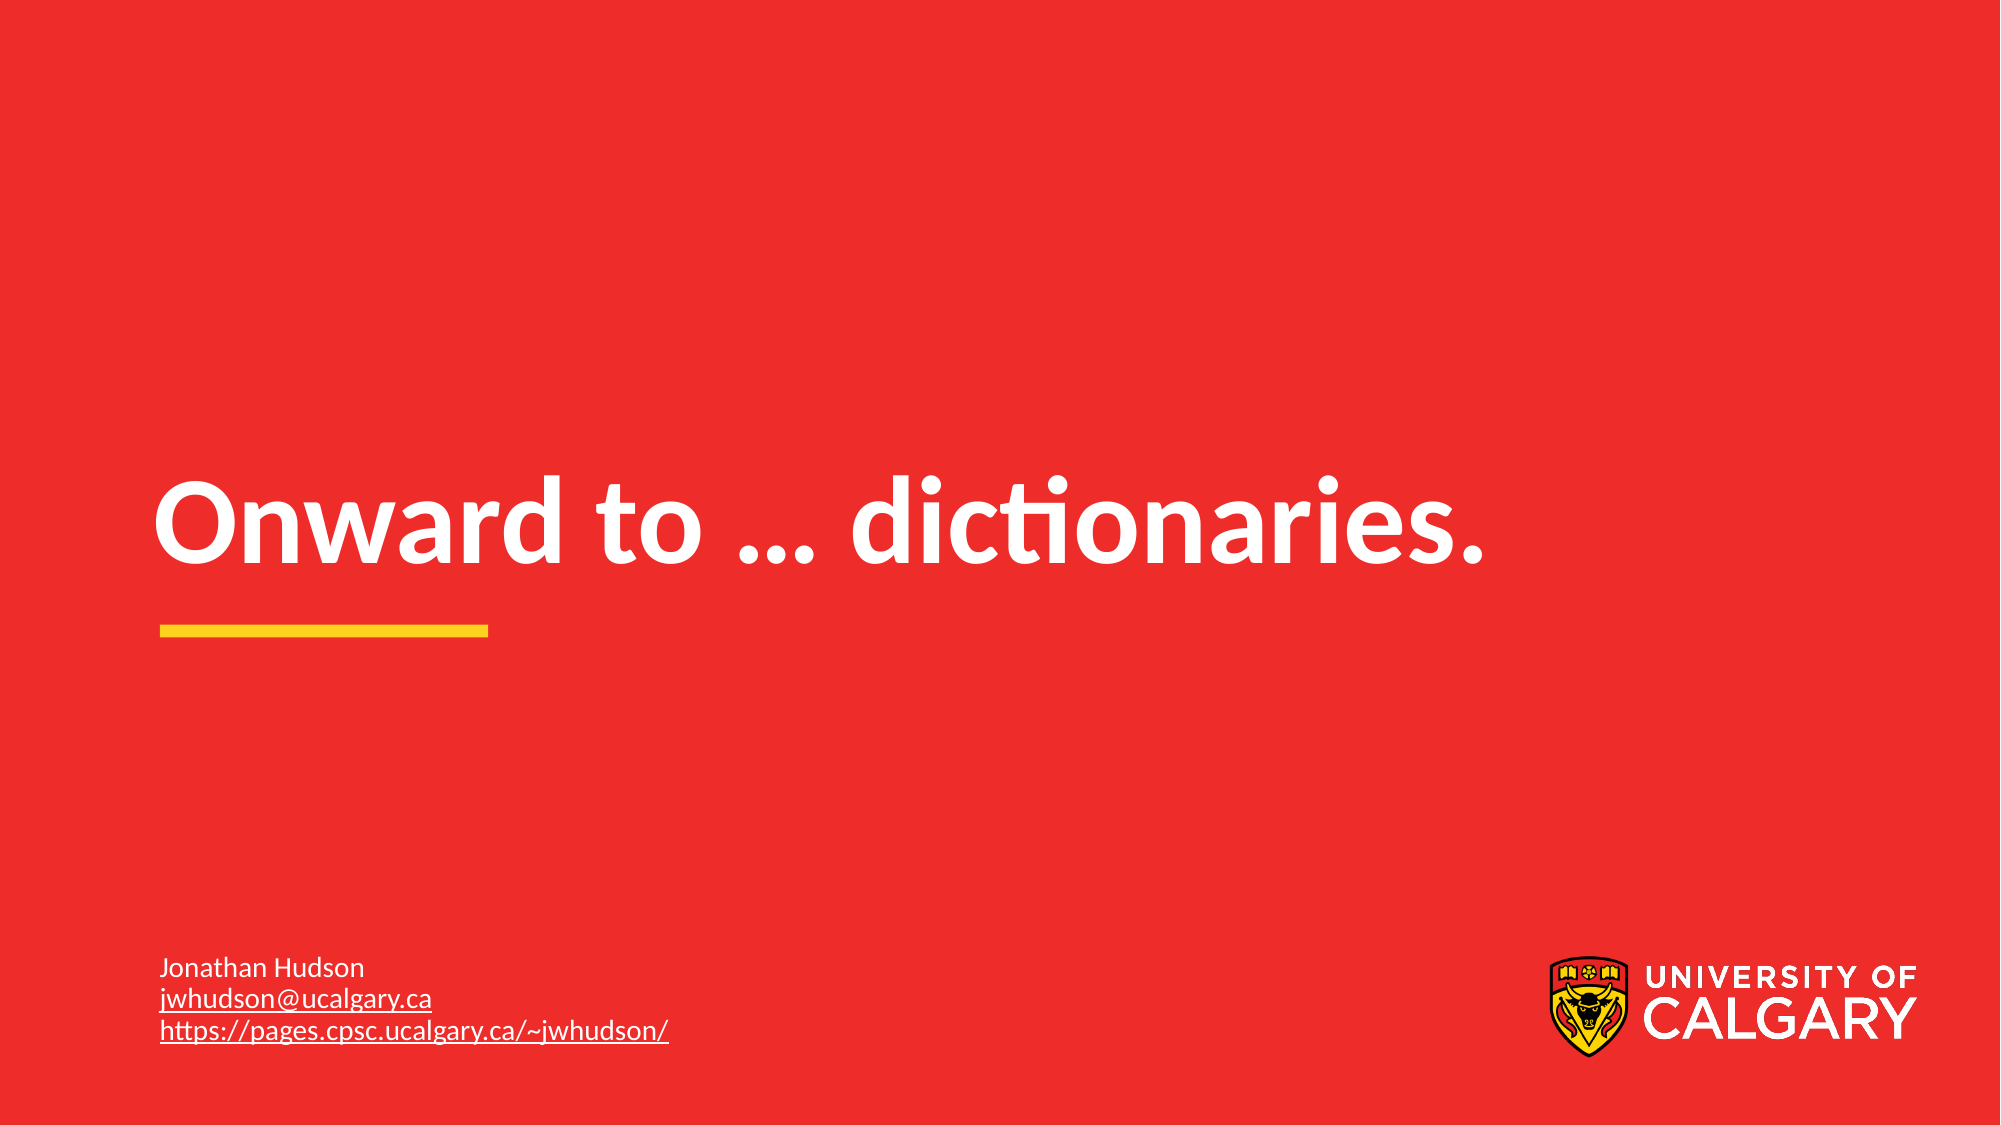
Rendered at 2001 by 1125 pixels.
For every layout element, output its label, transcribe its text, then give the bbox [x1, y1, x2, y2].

picture [1508, 924, 1958, 1080]
list Jonathan Hudson jwhudson@ucalgary.ca https://pages.cpsc.ucalgary.ca/~jwhudson/ [144, 898, 1366, 1055]
title Onward to … dictionaries. [138, 160, 1639, 598]
